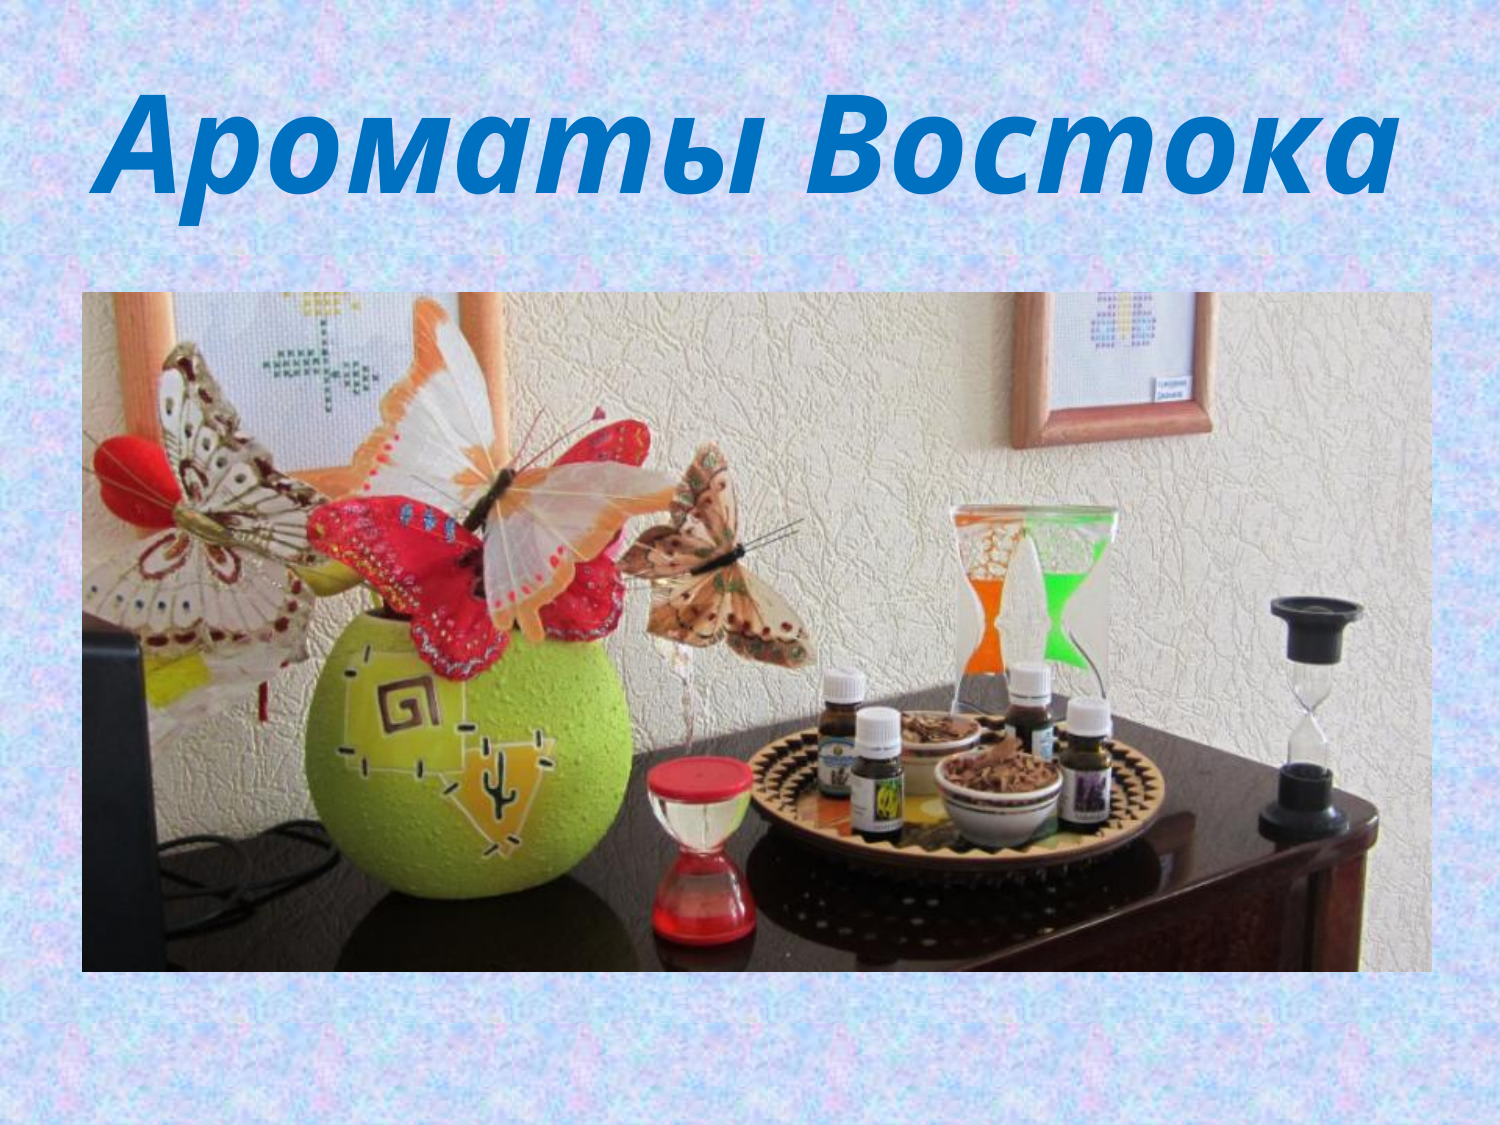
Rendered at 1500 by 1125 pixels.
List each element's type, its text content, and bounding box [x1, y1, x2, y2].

picture [0, 0, 1500, 1125]
title Ароматы Востока [75, 45, 1425, 233]
